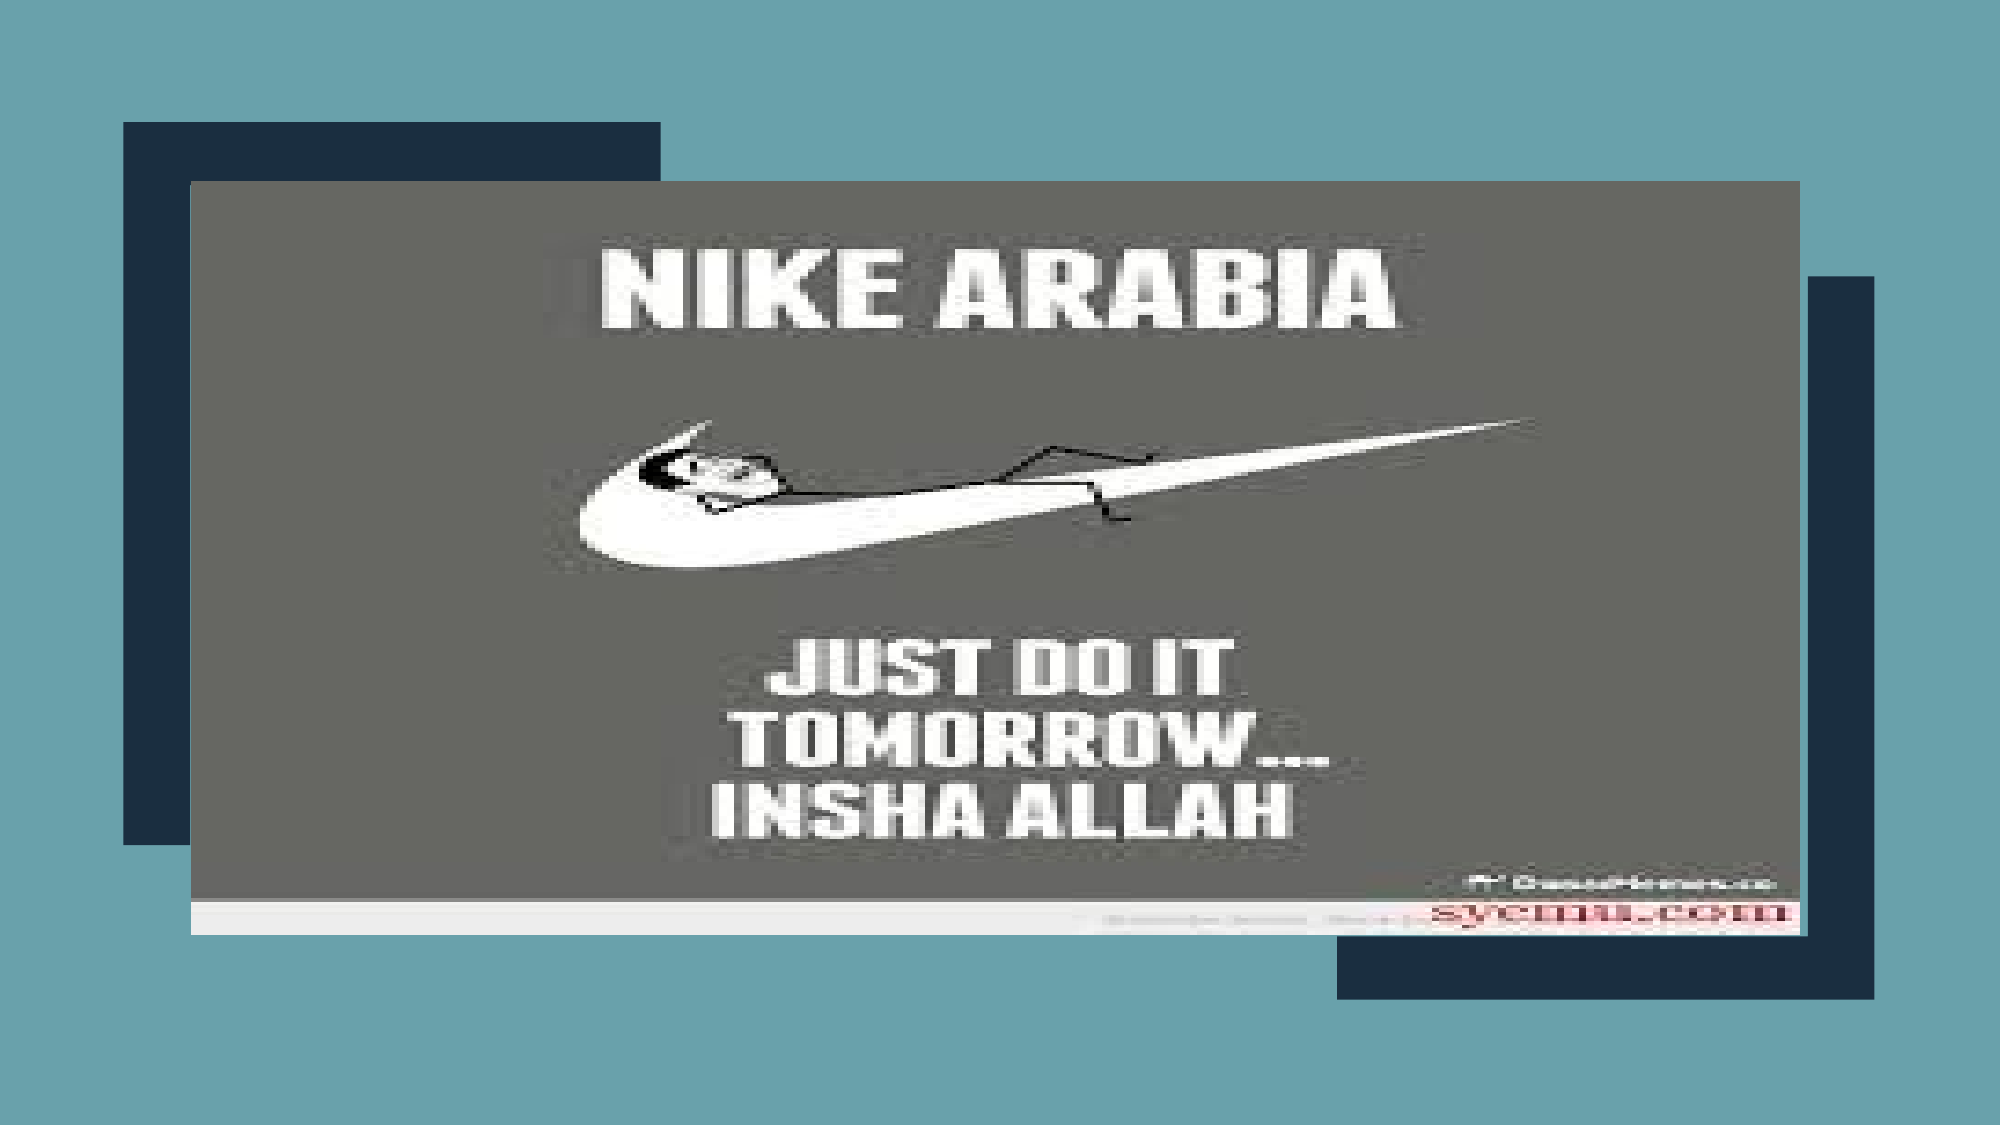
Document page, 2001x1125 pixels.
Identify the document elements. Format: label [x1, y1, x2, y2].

picture [191, 181, 1800, 935]
